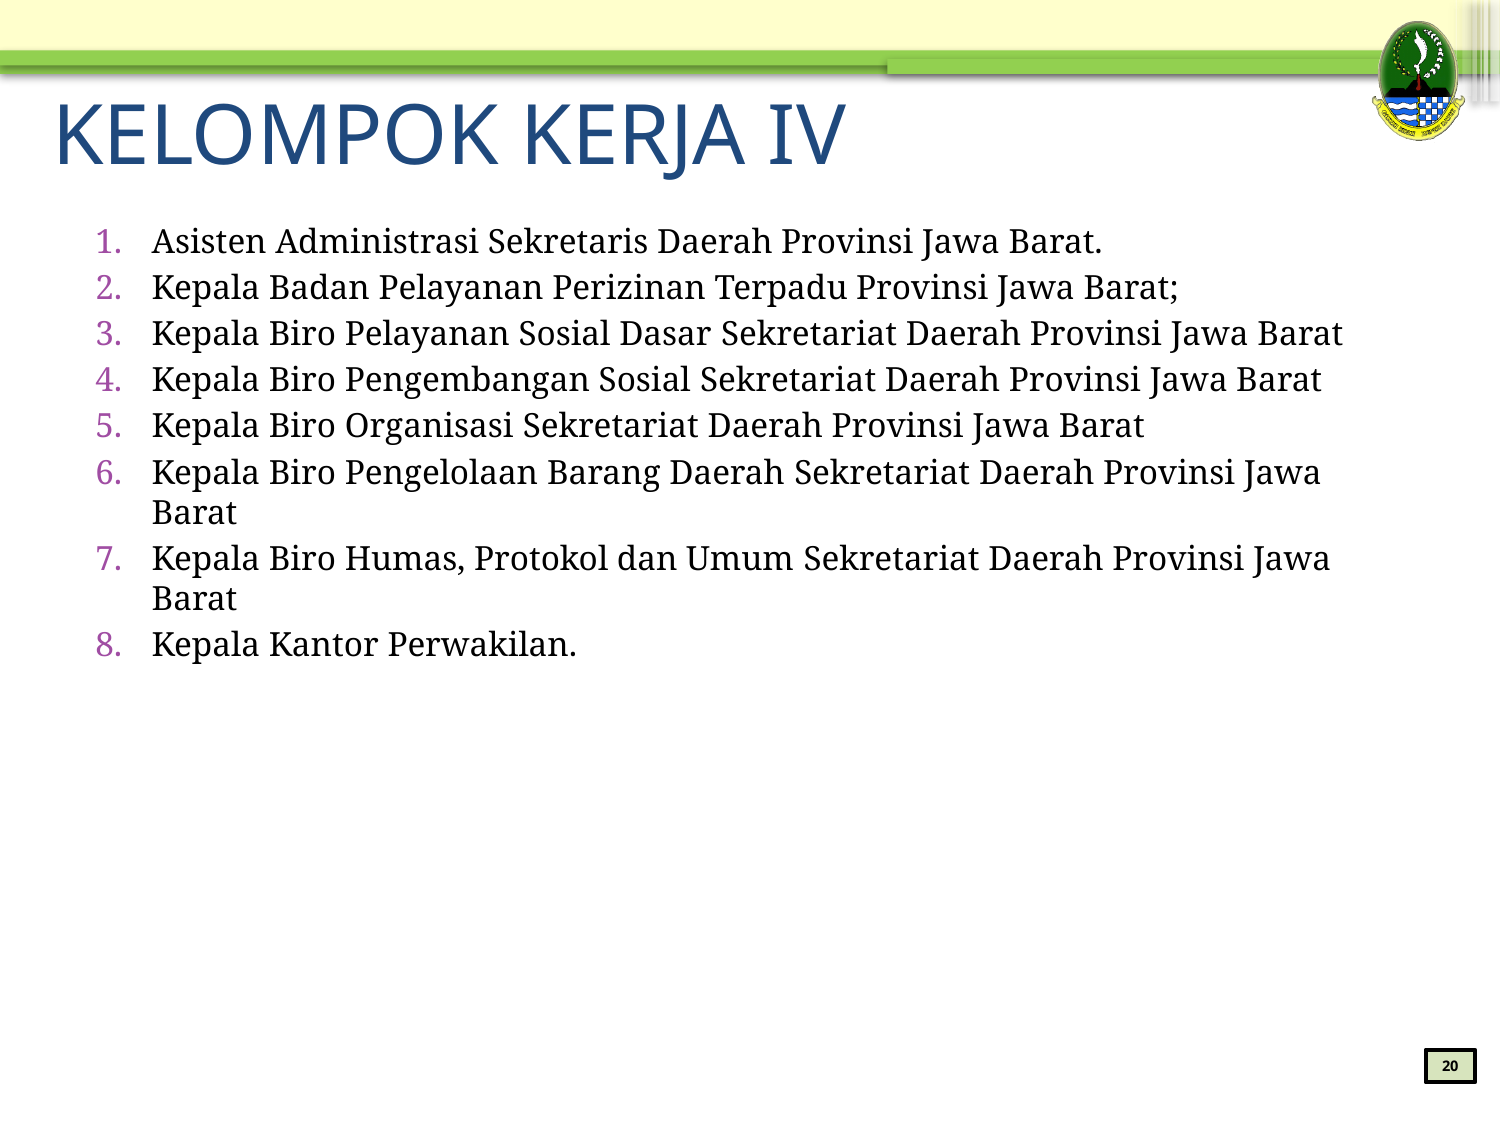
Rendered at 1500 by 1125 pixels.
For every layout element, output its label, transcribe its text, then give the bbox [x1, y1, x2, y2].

text_box 20 [1425, 1049, 1475, 1083]
title KELOMPOK KERJA IV [37, 74, 1351, 188]
picture [1359, 11, 1477, 153]
list Asisten Administrasi Sekretaris Daerah Provinsi Jawa Barat. Kepala Badan Pelayanan Perizinan Terpadu Provinsi Jawa Barat; Kepala Biro Pelayanan Sosial Dasar Sekretariat Daerah Provinsi Jawa Barat Kepala Biro Pengembangan Sosial Sekretariat Daerah Provinsi Jawa Barat Kepala Biro Organisasi Sekretariat Daerah Provinsi Jawa Barat Kepala Biro Pengelolaan Barang Daerah Sekretariat Daerah Provinsi Jawa Barat Kepala Biro Humas, Protokol dan Umum Sekretariat Daerah Provinsi Jawa Barat Kepala Kantor Perwakilan. [62, 212, 1413, 1079]
